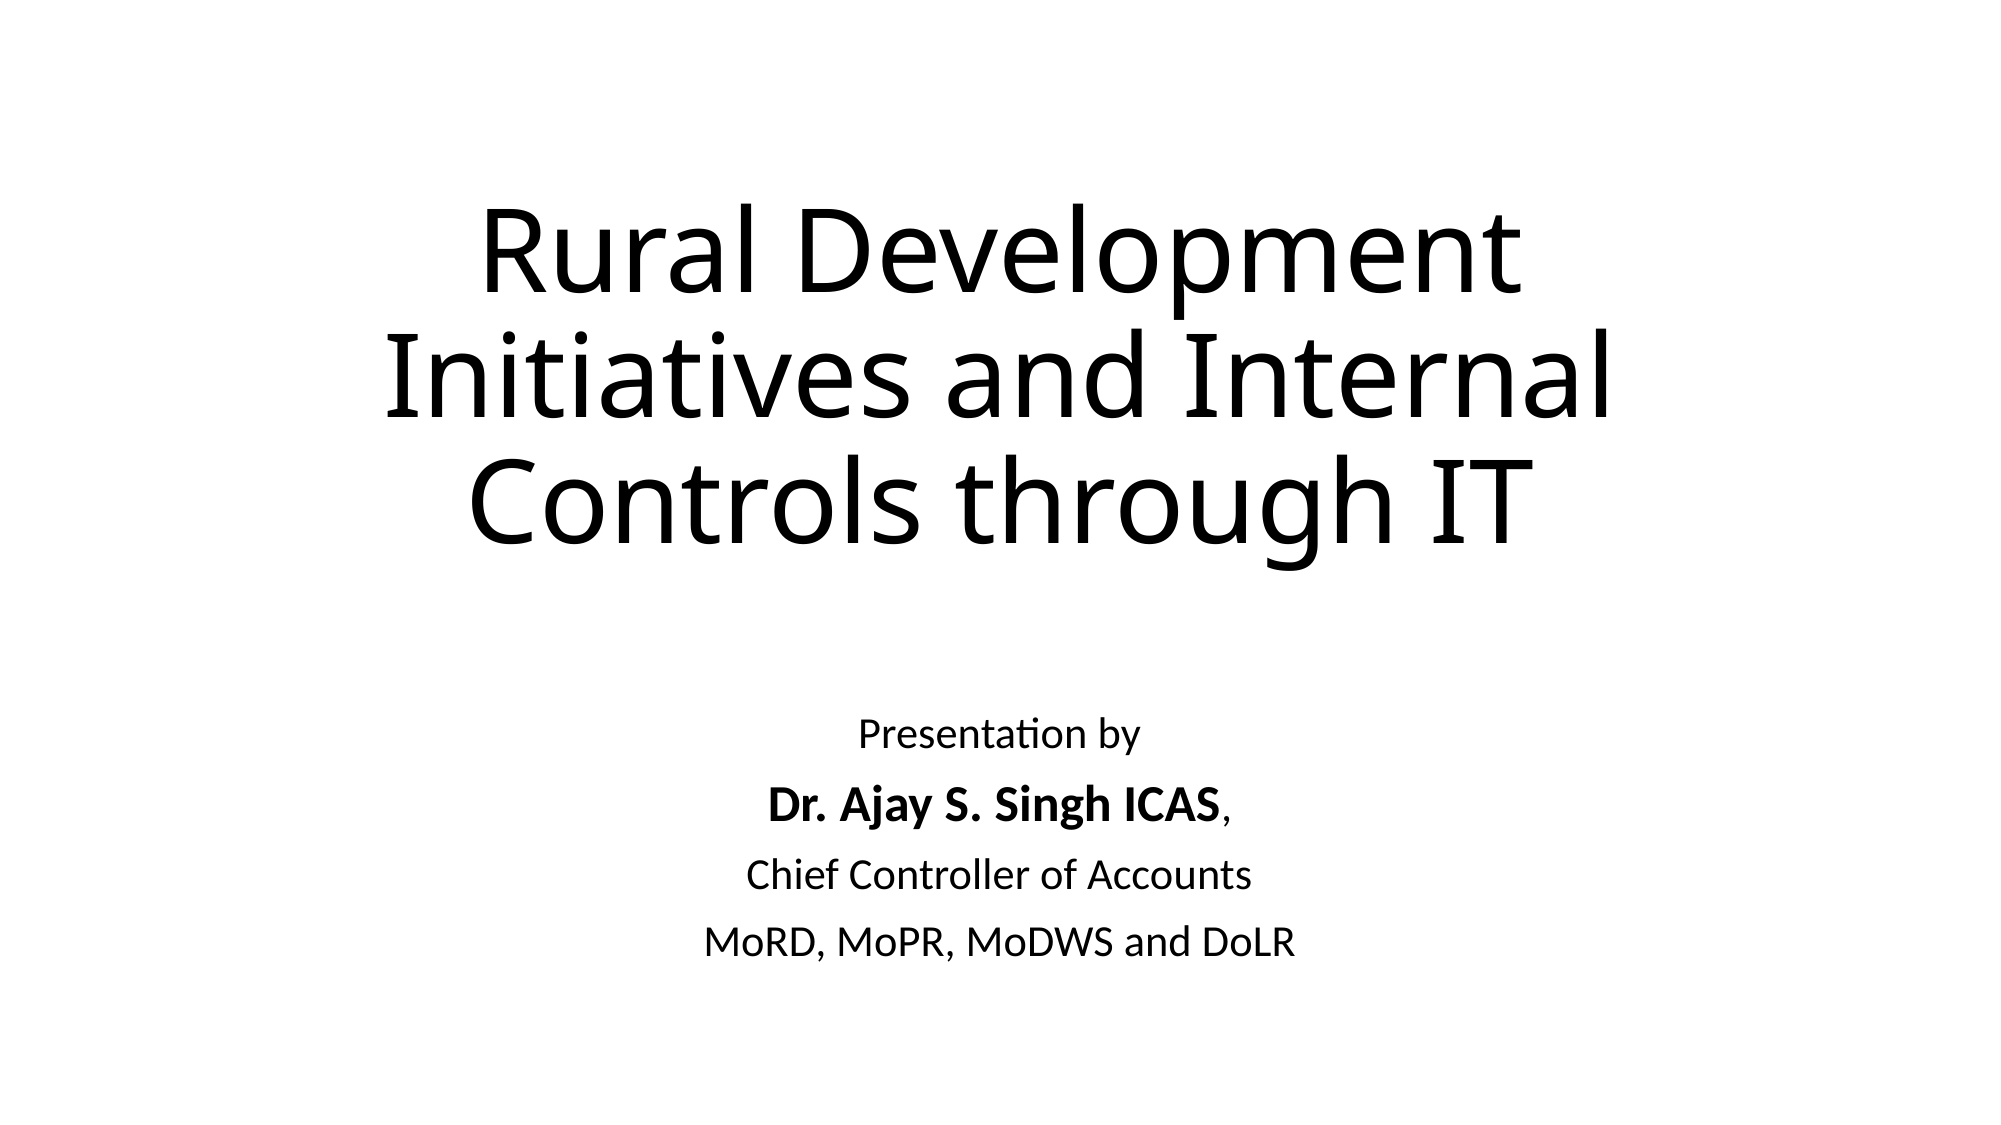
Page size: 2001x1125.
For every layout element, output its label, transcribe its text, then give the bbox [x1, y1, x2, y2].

subtitle Presentation by Dr. Ajay S. Singh ICAS, Chief Controller of Accounts MoRD, MoPR, MoDWS and DoLR [249, 702, 1750, 975]
title Rural Development Initiatives and Internal Controls through IT [249, 184, 1750, 576]
